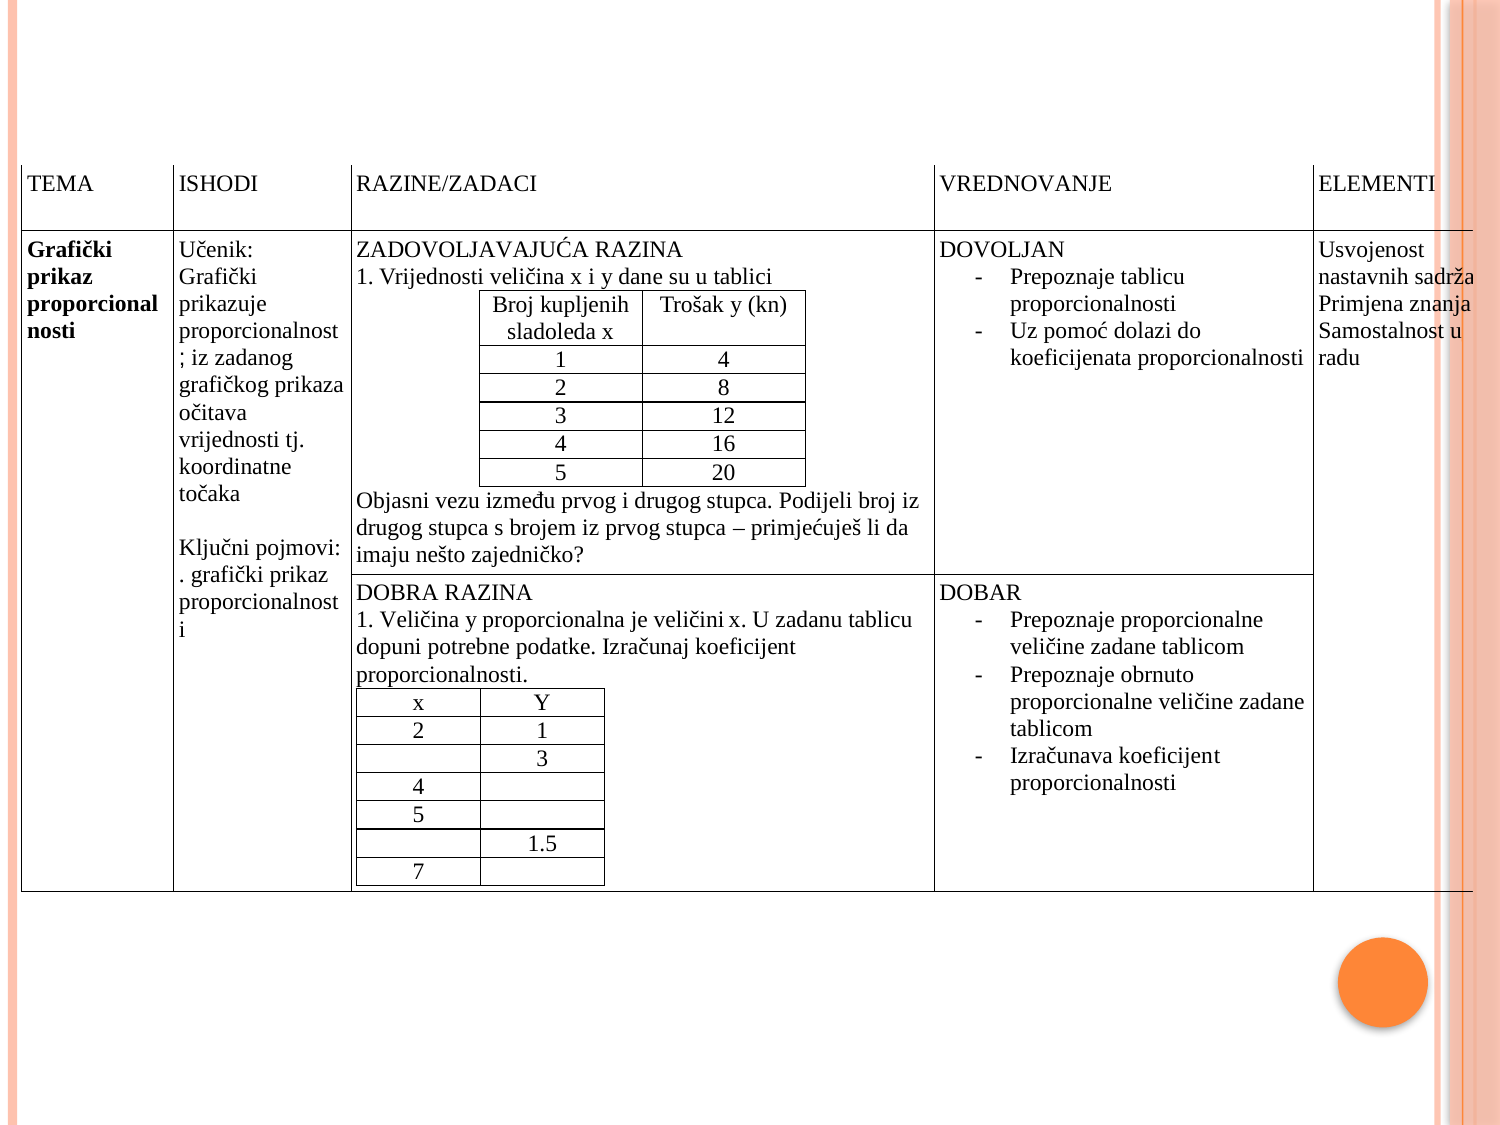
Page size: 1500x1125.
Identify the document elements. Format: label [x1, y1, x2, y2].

picture [0, 164, 1474, 918]
